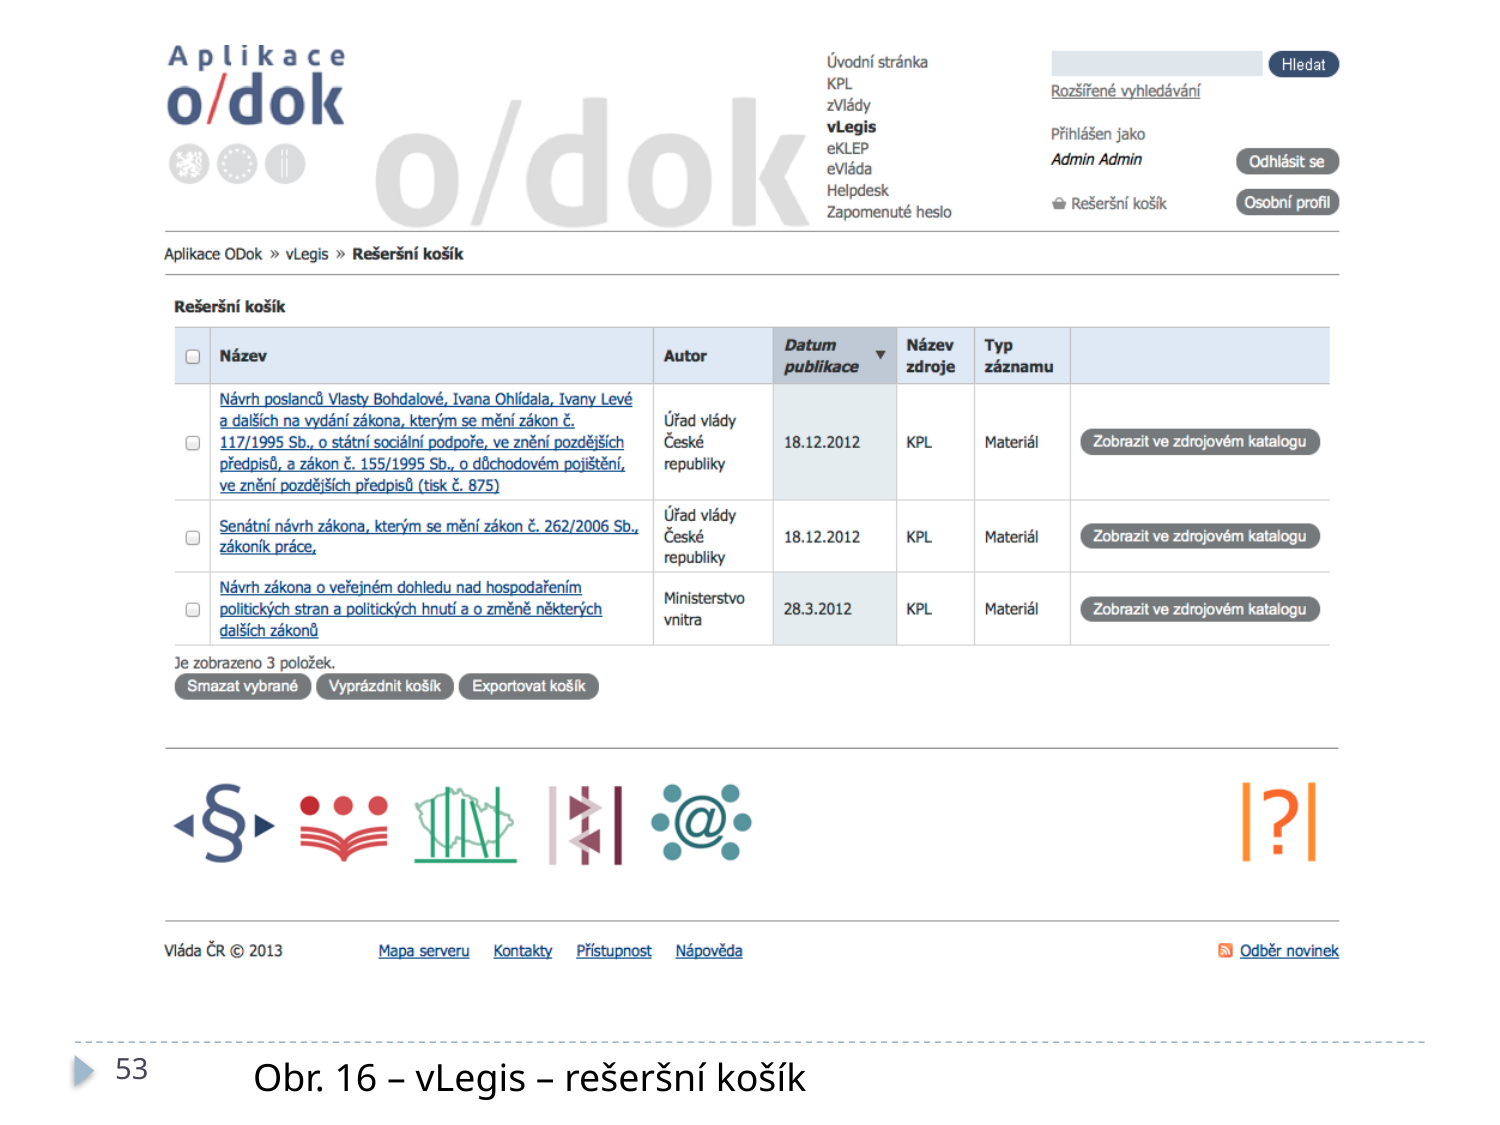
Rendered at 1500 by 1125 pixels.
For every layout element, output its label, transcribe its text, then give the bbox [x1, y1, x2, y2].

picture [0, 45, 1500, 978]
slide_number 53 [100, 1042, 426, 1103]
text_box Obr. 16 – vLegis – rešeršní košík [238, 1046, 822, 1107]
